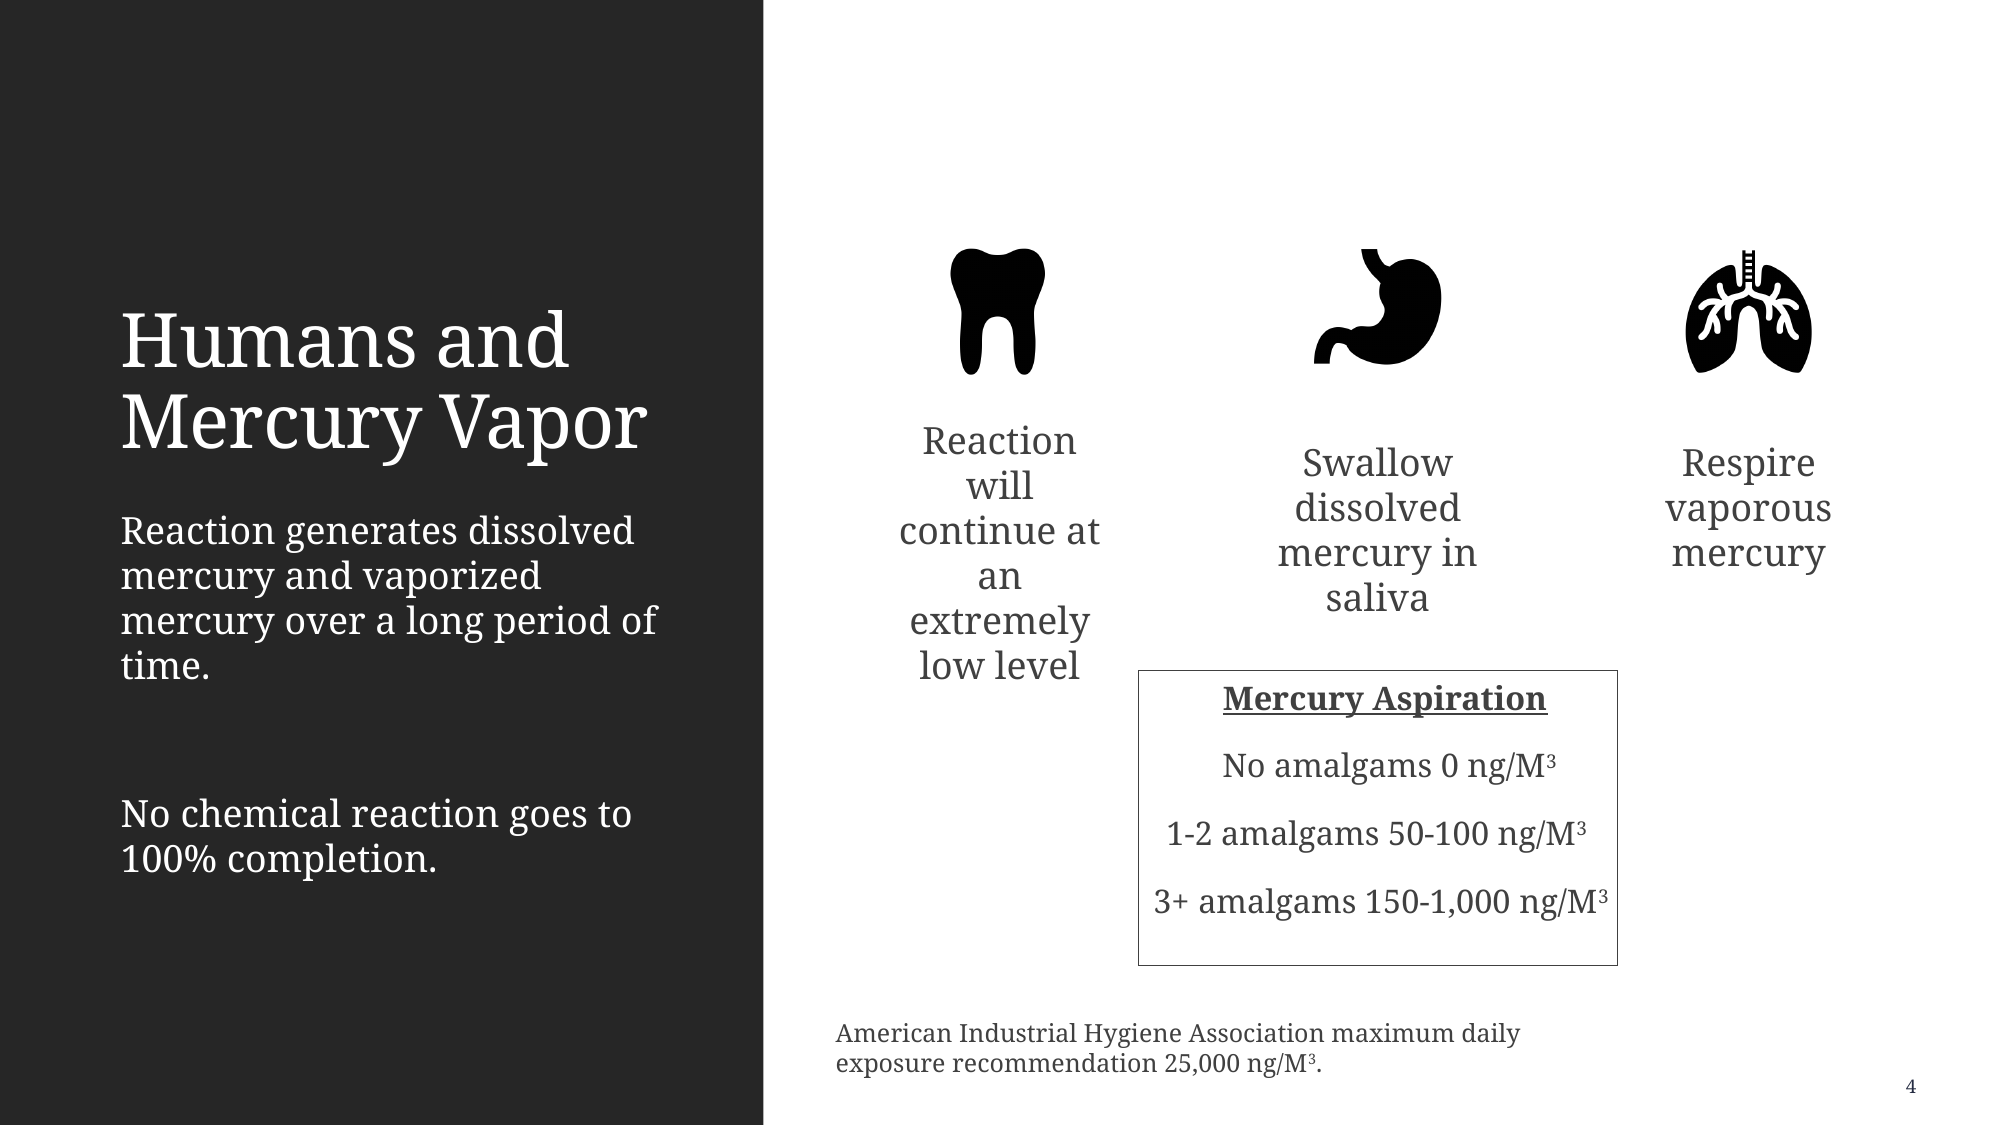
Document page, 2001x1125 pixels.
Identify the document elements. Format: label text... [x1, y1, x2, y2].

text_box Reaction will continue at an extremely low level [879, 409, 1121, 694]
picture [1302, 231, 1454, 383]
list Mercury Aspiration No amalgams 0 ng/M3 1-2 amalgams 50-100 ng/M3 3+ amalgams 150-1,000 ng/M3 [1138, 670, 1618, 966]
picture [1673, 235, 1825, 387]
slide_number 4 [1803, 1057, 1932, 1118]
title Humans and Mercury Vapor [105, 128, 683, 473]
picture [922, 235, 1074, 387]
list Reaction generates dissolved mercury and vaporized mercury over a long period of time. No chemical reaction goes to 100% completion. [105, 499, 683, 1002]
text_box Respire vaporous mercury [1603, 431, 1895, 581]
text_box American Industrial Hygiene Association maximum daily exposure recommendation 25,000 ng/M3. [820, 1009, 1618, 1085]
text_box Swallow dissolved mercury in saliva [1232, 431, 1524, 627]
